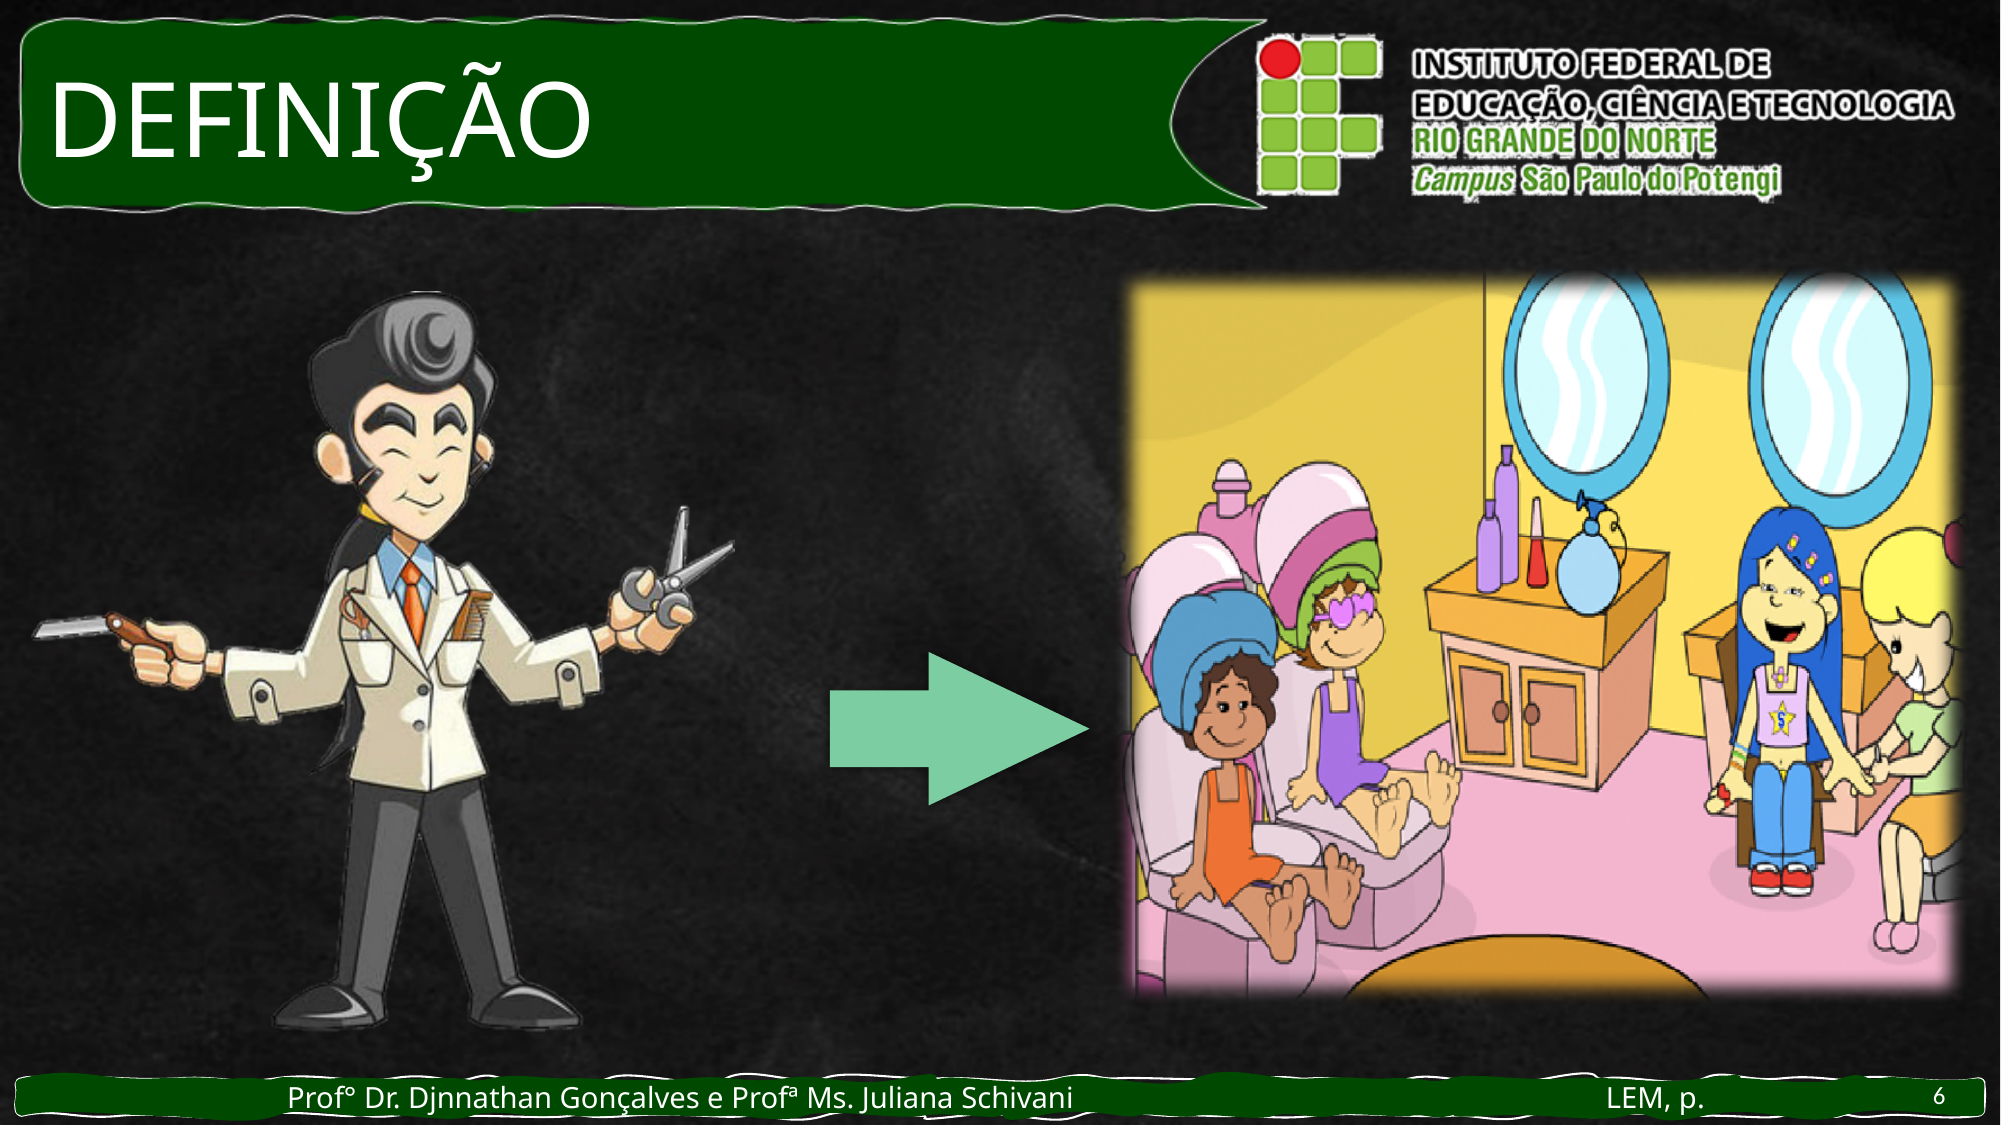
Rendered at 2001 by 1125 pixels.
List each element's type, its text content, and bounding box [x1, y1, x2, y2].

text_box [829, 651, 1090, 806]
picture [732, 1075, 777, 1080]
text_box DEFINIÇÃO [31, 53, 1150, 194]
slide_number 6 [1510, 1065, 1961, 1125]
picture [0, 0, 2001, 1125]
picture [831, 1076, 895, 1082]
text_box Prof° Dr. Djnnathan Gonçalves e Profª Ms. Juliana Schivani LEM, p. [14, 1071, 1510, 1121]
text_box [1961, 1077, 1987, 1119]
picture [1039, 1112, 1083, 1118]
picture [801, 1113, 826, 1118]
picture [1128, 1079, 1182, 1083]
